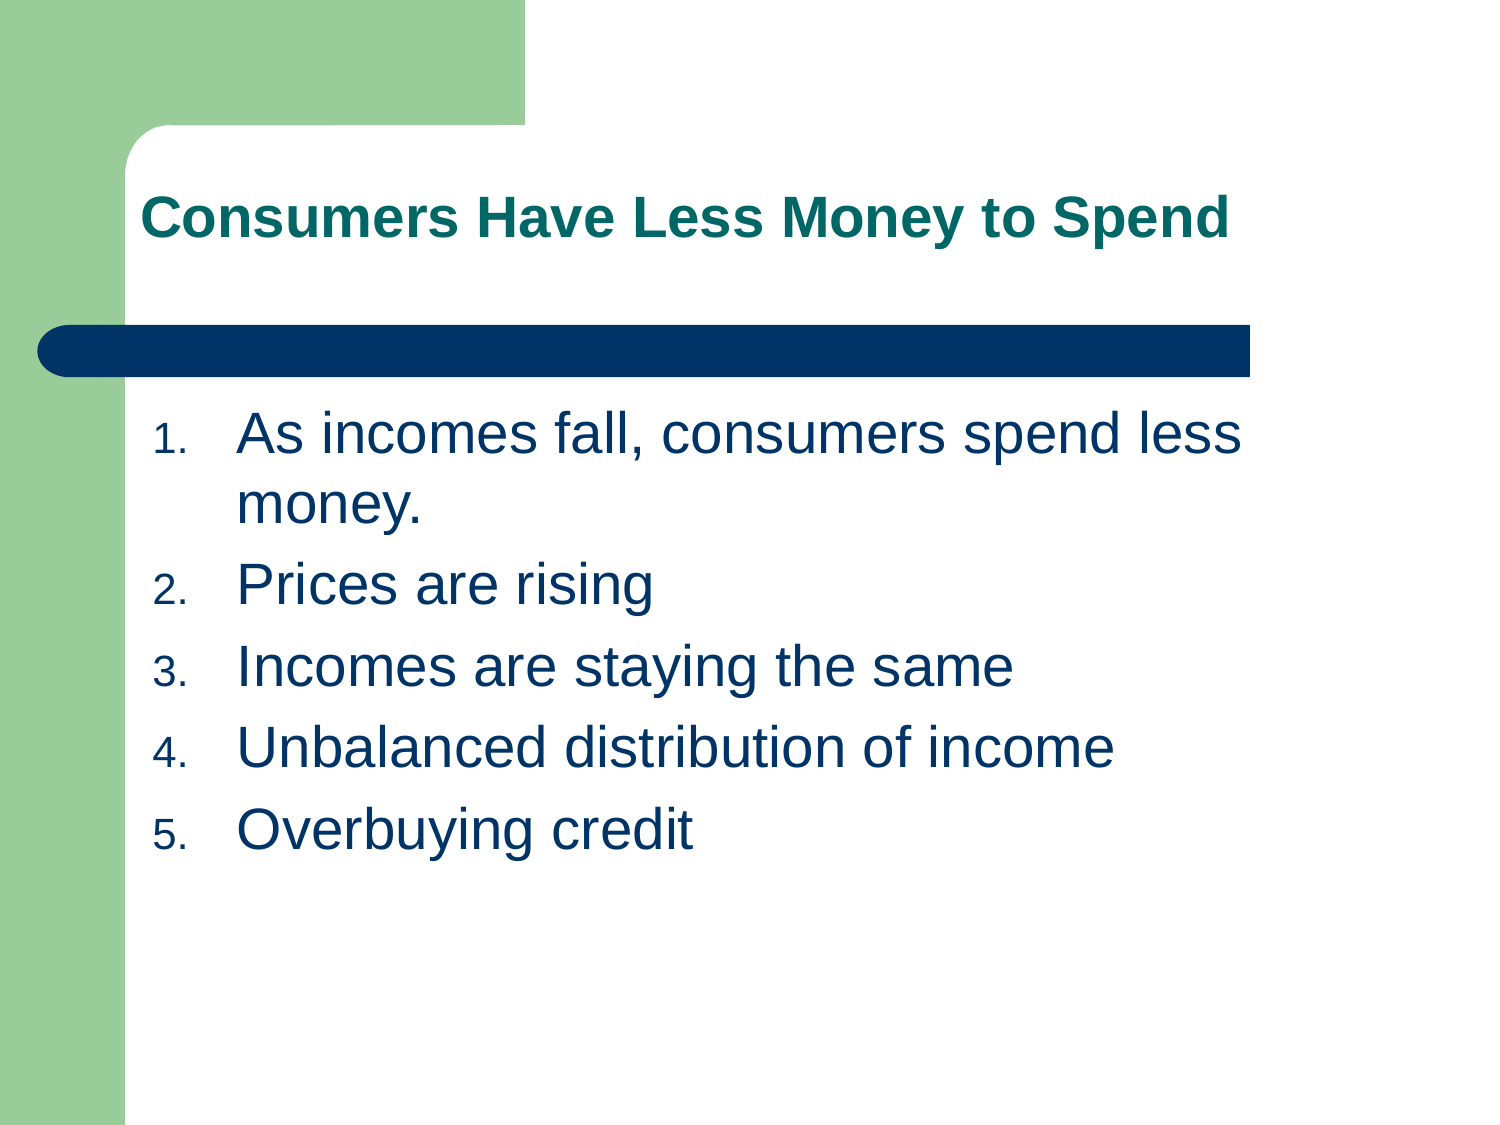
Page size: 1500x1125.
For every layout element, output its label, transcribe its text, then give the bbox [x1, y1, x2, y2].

list As incomes fall, consumers spend less money. Prices are rising Incomes are staying the same Unbalanced distribution of income Overbuying credit [137, 387, 1400, 999]
title Consumers Have Less Money to Spend [124, 124, 1426, 313]
